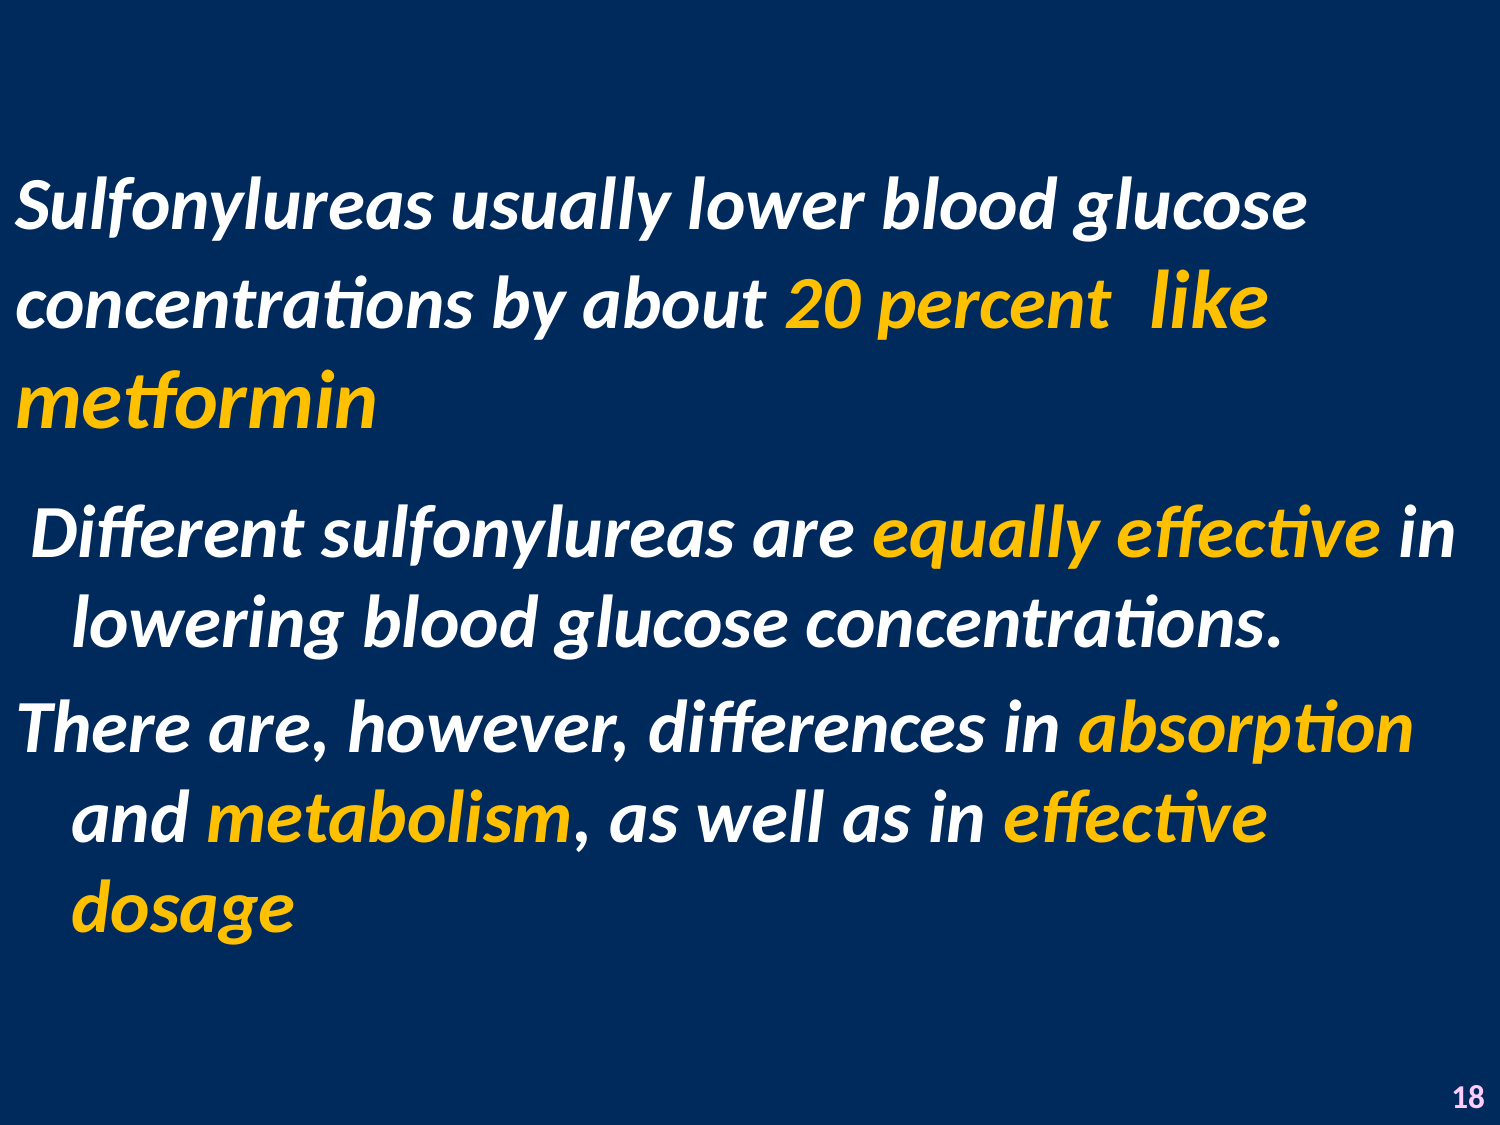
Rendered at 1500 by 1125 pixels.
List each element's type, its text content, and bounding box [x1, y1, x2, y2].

title Sulfonylureas usually lower blood glucose concentrations by about 20 percent like metformin [0, 149, 1426, 450]
slide_number 18 [1149, 1065, 1500, 1125]
list Different sulfonylureas are equally effective in lowering blood glucose concentrations. There are, however, differences in absorption and metabolism, as well as in effective dosage [0, 474, 1500, 1125]
